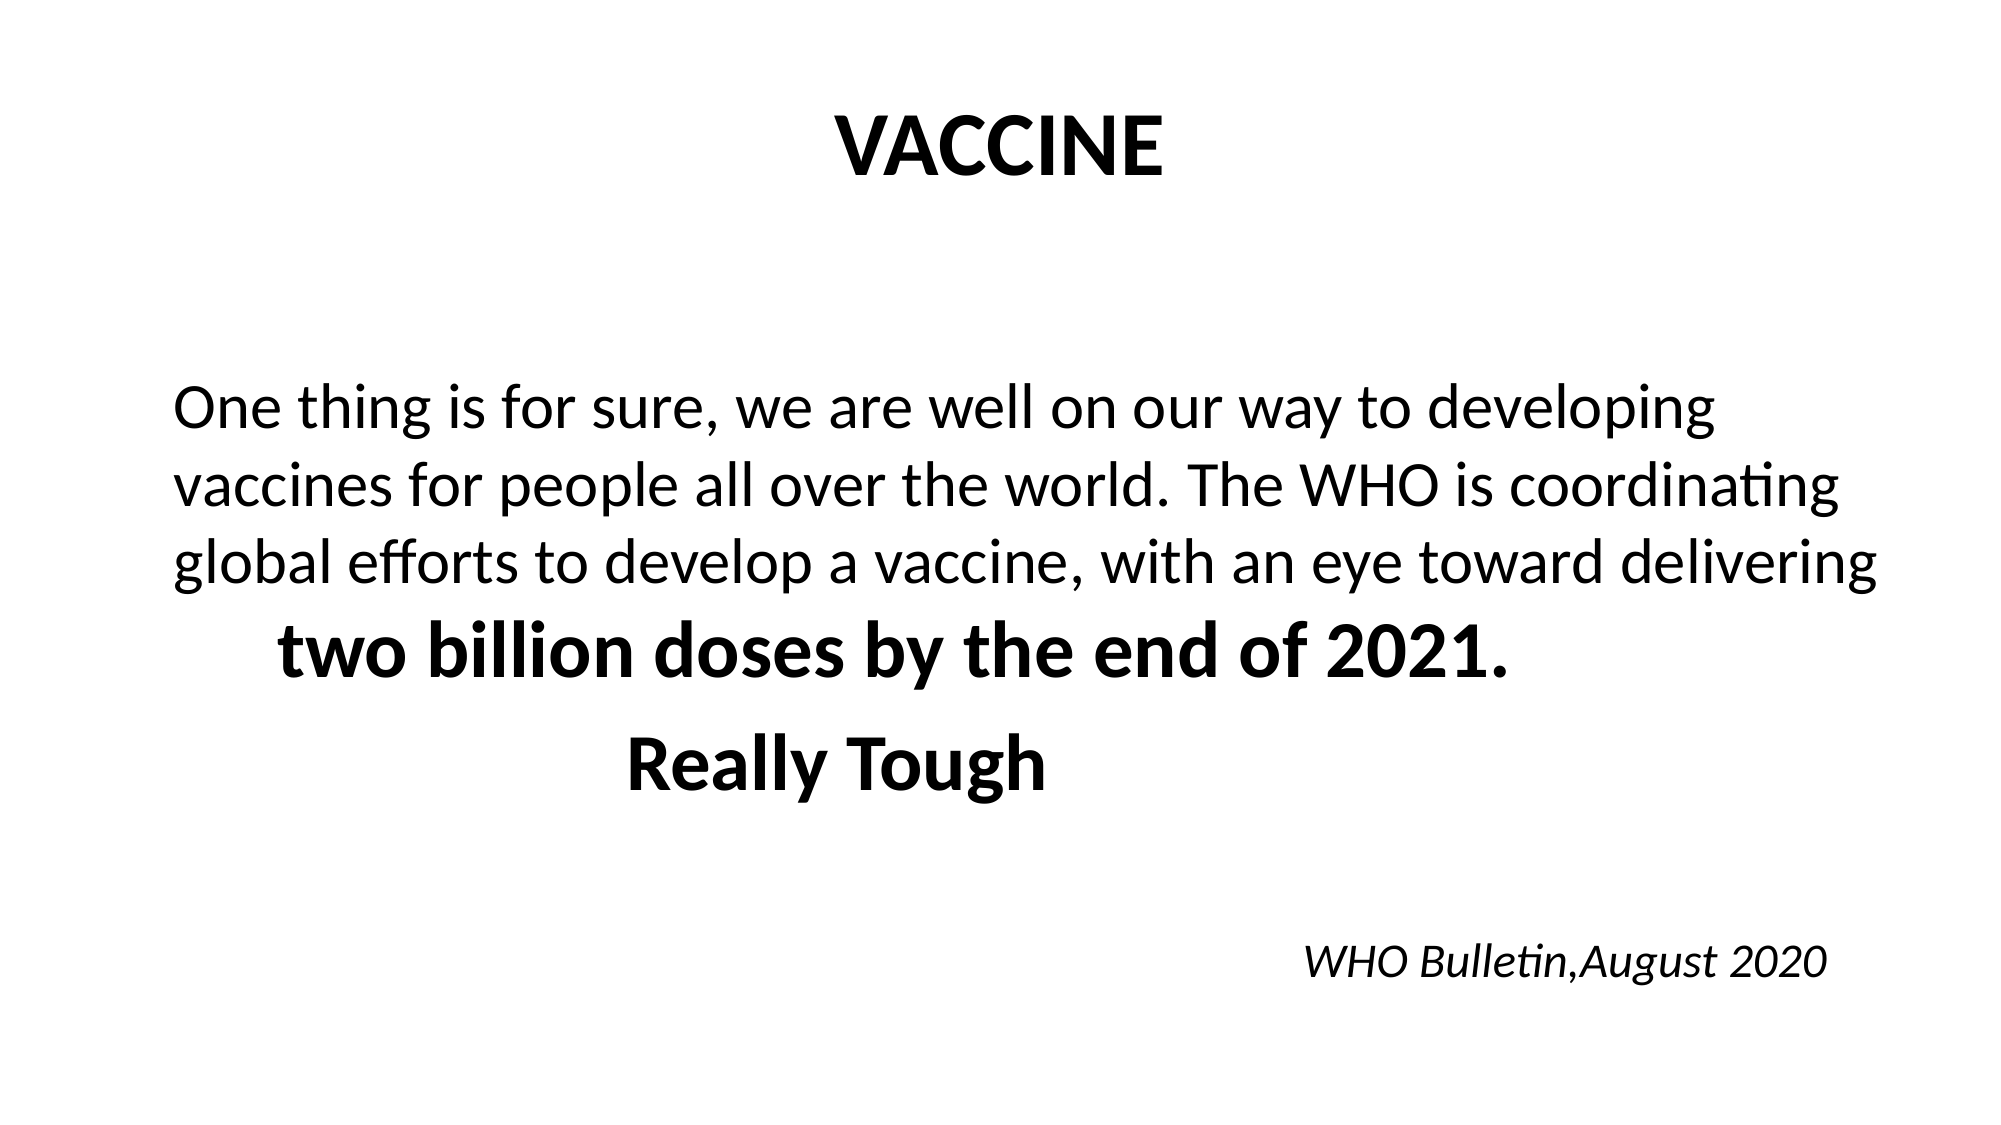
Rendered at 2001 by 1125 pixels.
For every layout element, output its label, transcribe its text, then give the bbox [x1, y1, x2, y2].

list One thing is for sure, we are well on our way to developing vaccines for people all over the world. The WHO is coordinating global efforts to develop a vaccine, with an eye toward delivering two billion doses by the end of 2021. Really Tough WHO Bulletin,August 2020 [99, 262, 1900, 1005]
title VACCINE [99, 45, 1900, 233]
